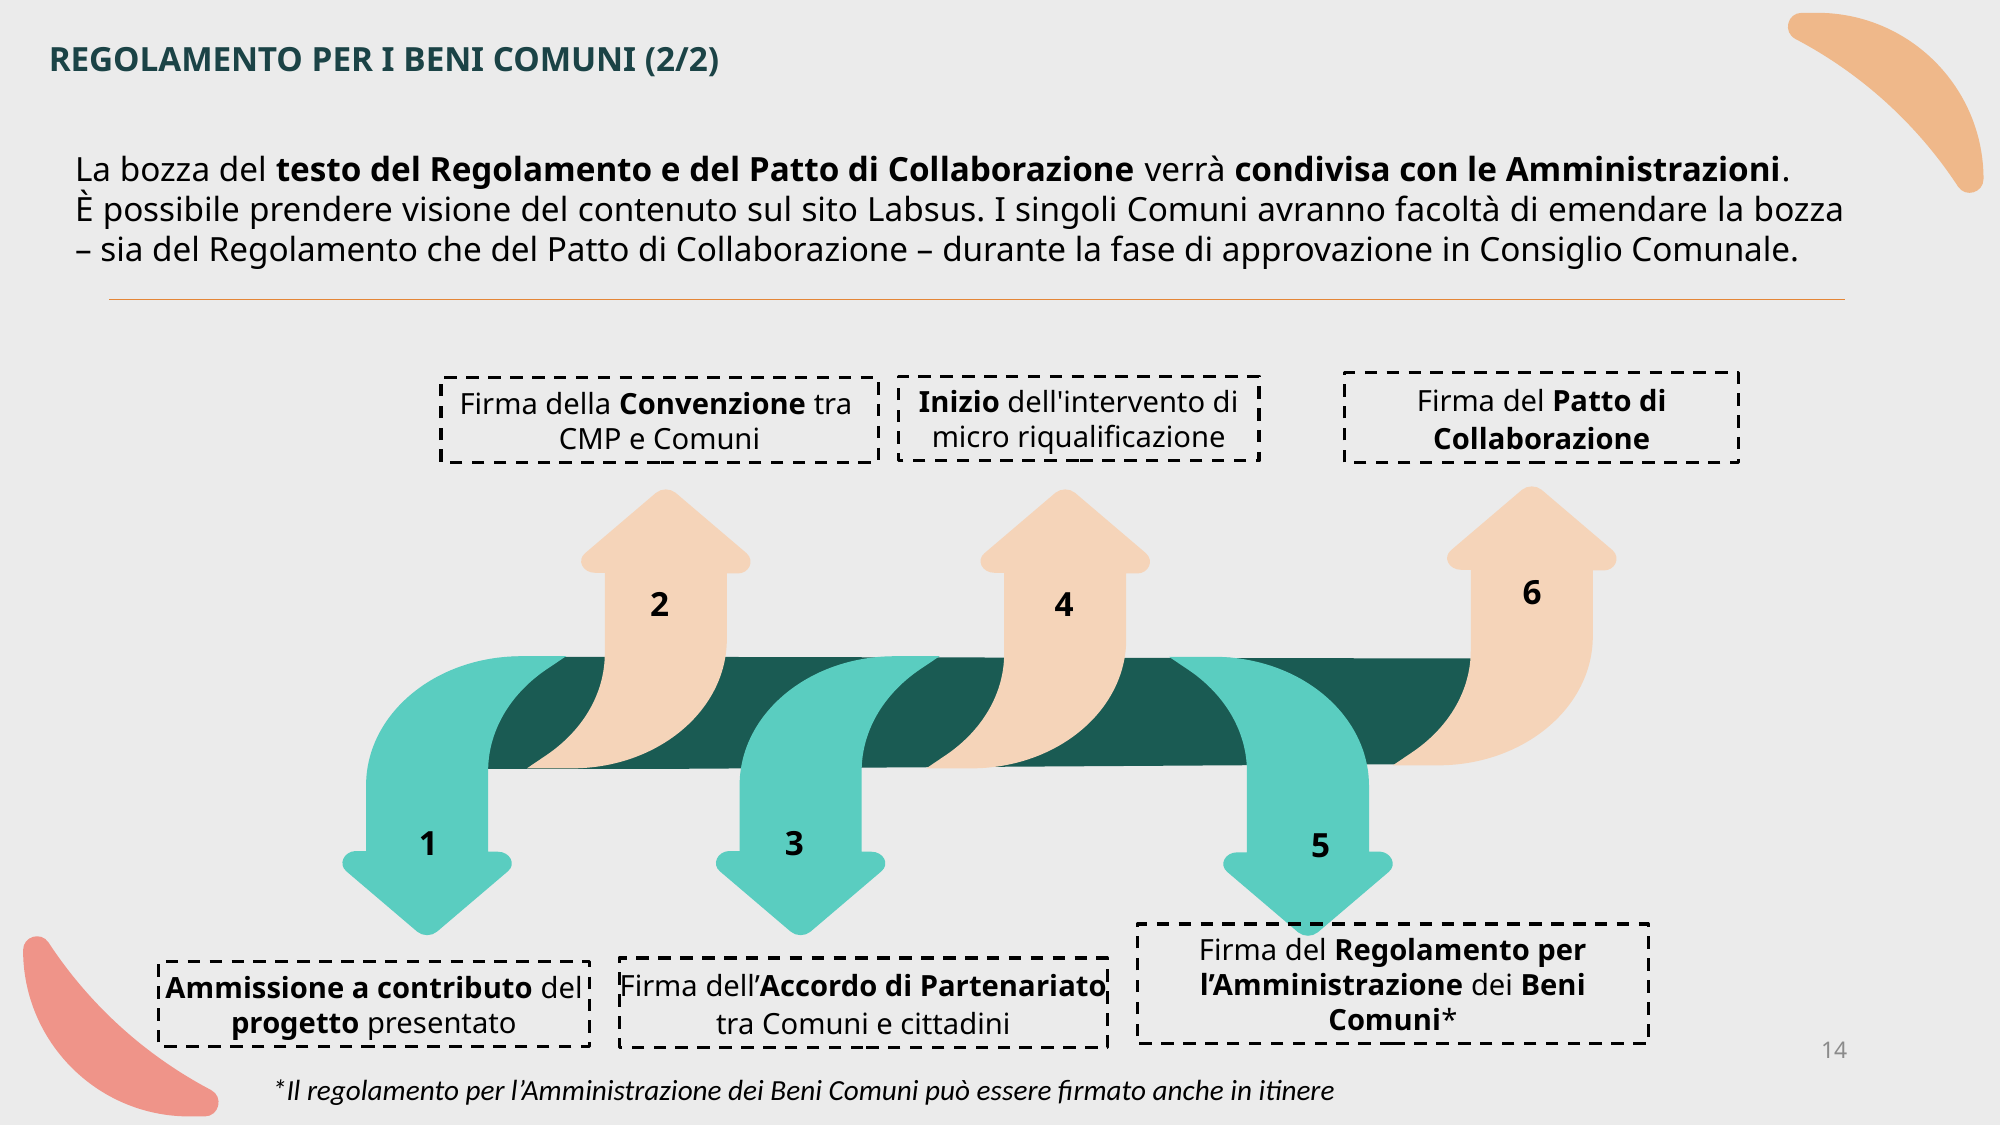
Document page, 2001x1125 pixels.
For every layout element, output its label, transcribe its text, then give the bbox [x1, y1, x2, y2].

text_box [342, 656, 567, 936]
text_box [862, 657, 1004, 768]
text_box Ammissione a contributo del progetto presentato [158, 961, 590, 1047]
text_box [584, 656, 868, 769]
text_box Inizio dell'intervento di micro riqualificazione [898, 376, 1259, 461]
text_box *Il regolamento per l’Amministrazione dei Beni Comuni può essere firmato anche in itinere [272, 1063, 1638, 1114]
text_box [489, 656, 604, 769]
text_box Firma dell’Accordo di Partenariato tra Comuni e cittadini [619, 957, 1108, 1048]
text_box [526, 489, 751, 769]
text_box 3 [758, 803, 830, 881]
text_box [1288, 804, 1353, 882]
text_box [1169, 656, 1393, 923]
text_box [926, 489, 1150, 769]
text_box [1243, 658, 1470, 765]
text_box REGOLAMENTO PER I BENI COMUNI (2/2) [33, 31, 1096, 86]
text_box [1392, 486, 1617, 766]
text_box 1 [392, 803, 465, 881]
text_box 2 [623, 564, 696, 642]
text_box La bozza del testo del Regolamento e del Patto di Collaborazione verrà condivisa con le Amministrazioni. È possibile prendere visione del contenuto sul sito Labsus. I singoli Comuni avranno facoltà di emendare la bozza – sia del Regolamento che del Patto di Collaborazione – durante la fase di approvazione in Consiglio Comunale. [60, 140, 1863, 276]
text_box Firma del Regolamento per l’Amministrazione dei Beni Comuni* [1137, 923, 1649, 1044]
text_box [1001, 657, 1246, 767]
text_box 4 [1028, 564, 1100, 642]
text_box 6 [1496, 552, 1568, 630]
text_box Firma del Patto di Collaborazione [1344, 372, 1739, 463]
text_box [715, 656, 940, 936]
slide_number 14 [1412, 1021, 1863, 1082]
text_box Firma della Convenzione tra CMP e Comuni [440, 377, 879, 463]
